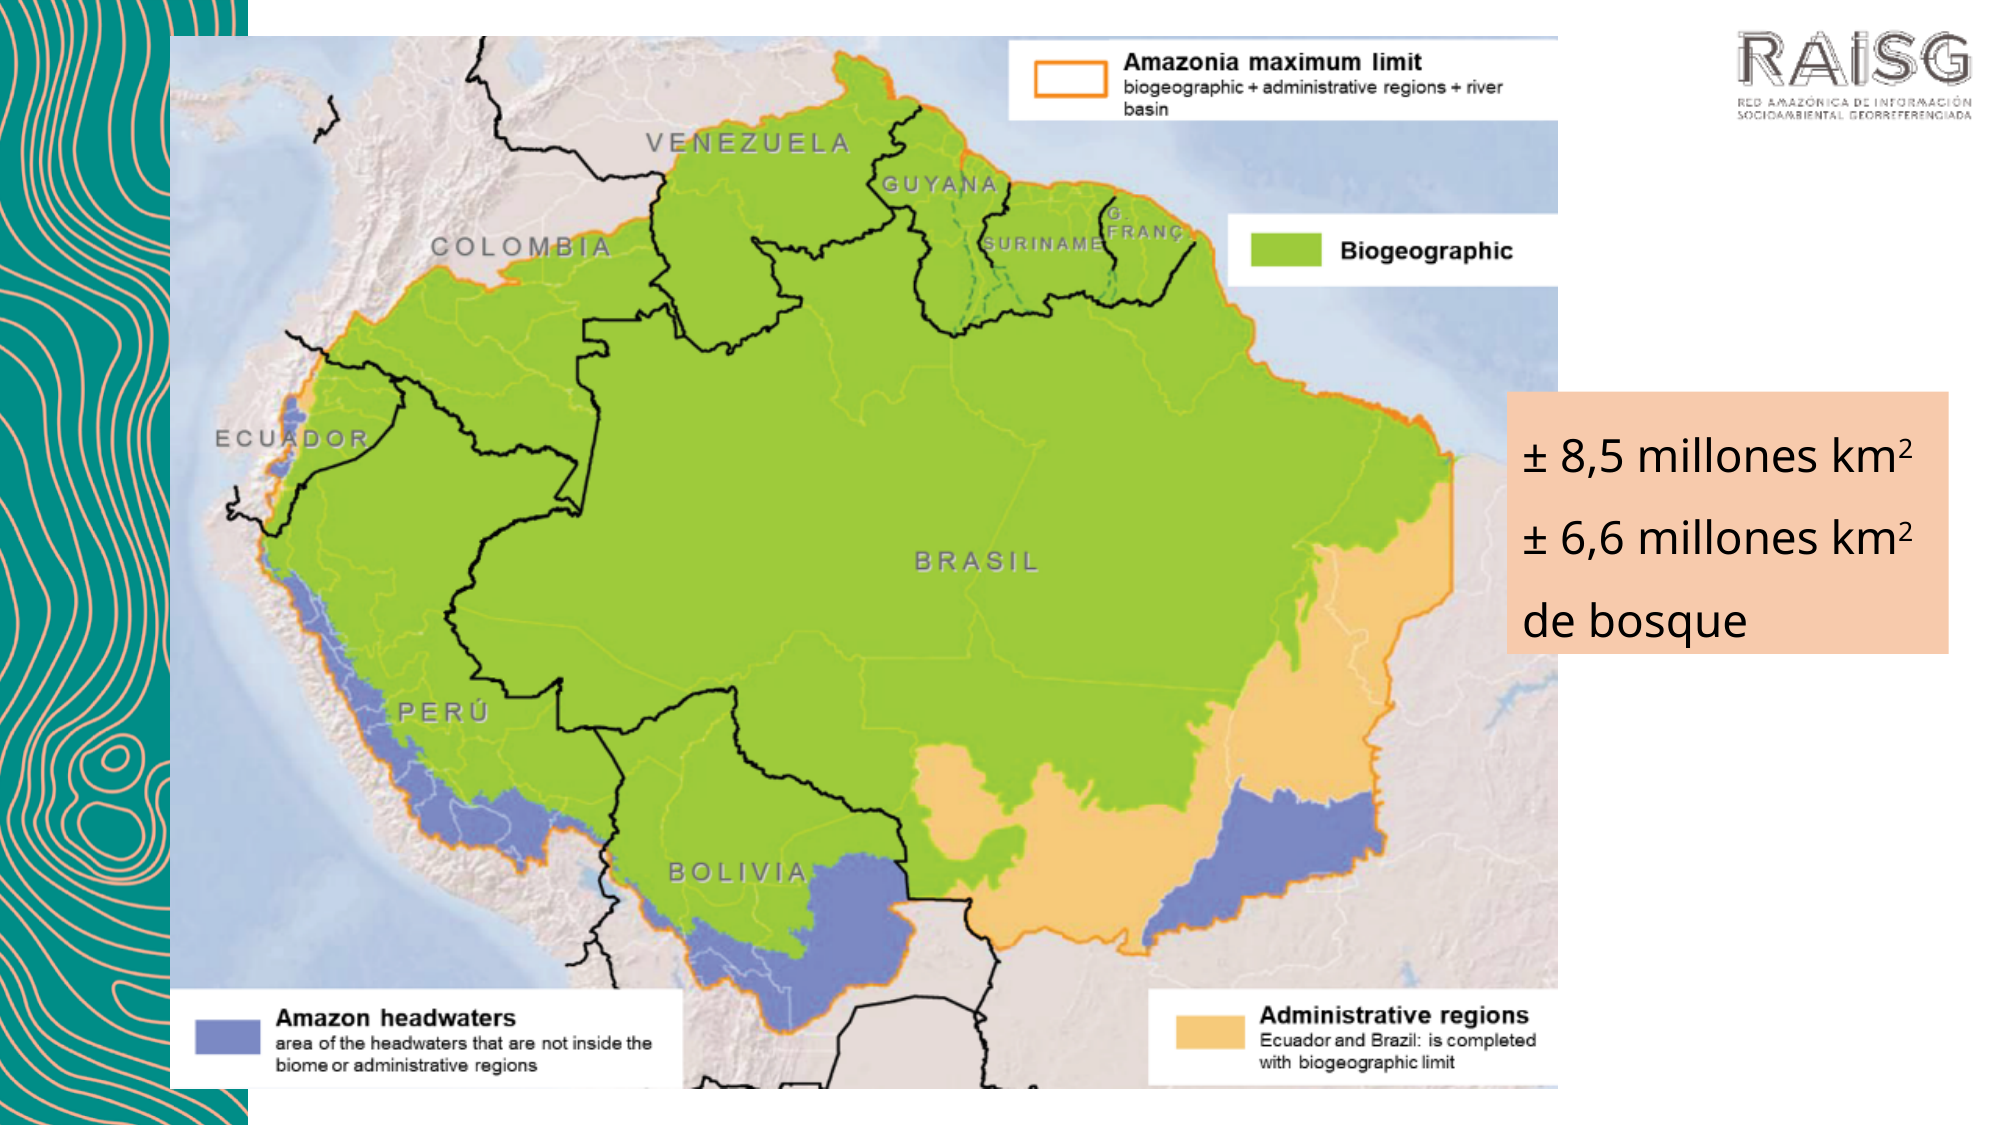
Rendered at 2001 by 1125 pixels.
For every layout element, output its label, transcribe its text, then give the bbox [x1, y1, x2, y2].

text_box ± 8,5 millones km2 ± 6,6 millones km2 de bosque [1561, 391, 1949, 654]
picture [0, 0, 1559, 1125]
picture [1712, 5, 1998, 147]
